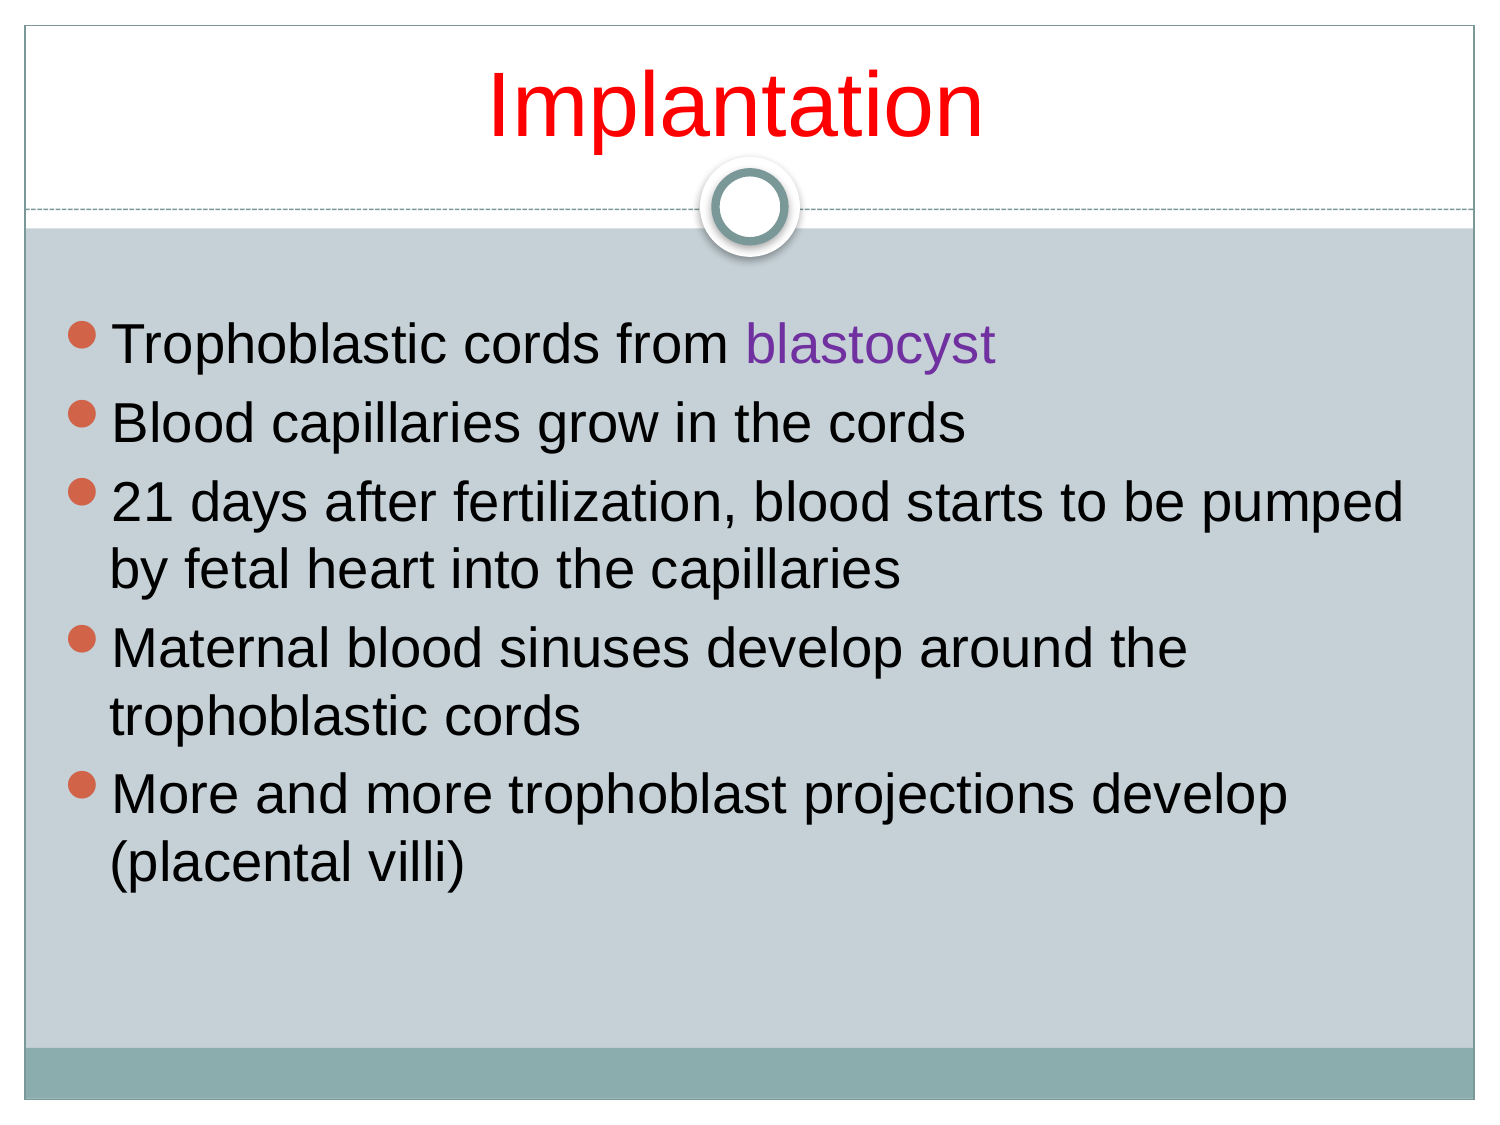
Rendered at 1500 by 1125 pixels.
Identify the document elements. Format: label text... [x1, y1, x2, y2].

title Implantation [49, 37, 1450, 162]
list Trophoblastic cords from blastocyst Blood capillaries grow in the cords 21 days after fertilization, blood starts to be pumped by fetal heart into the capillaries Maternal blood sinuses develop around the trophoblastic cords More and more trophoblast projections develop (placental villi) [49, 299, 1445, 1050]
